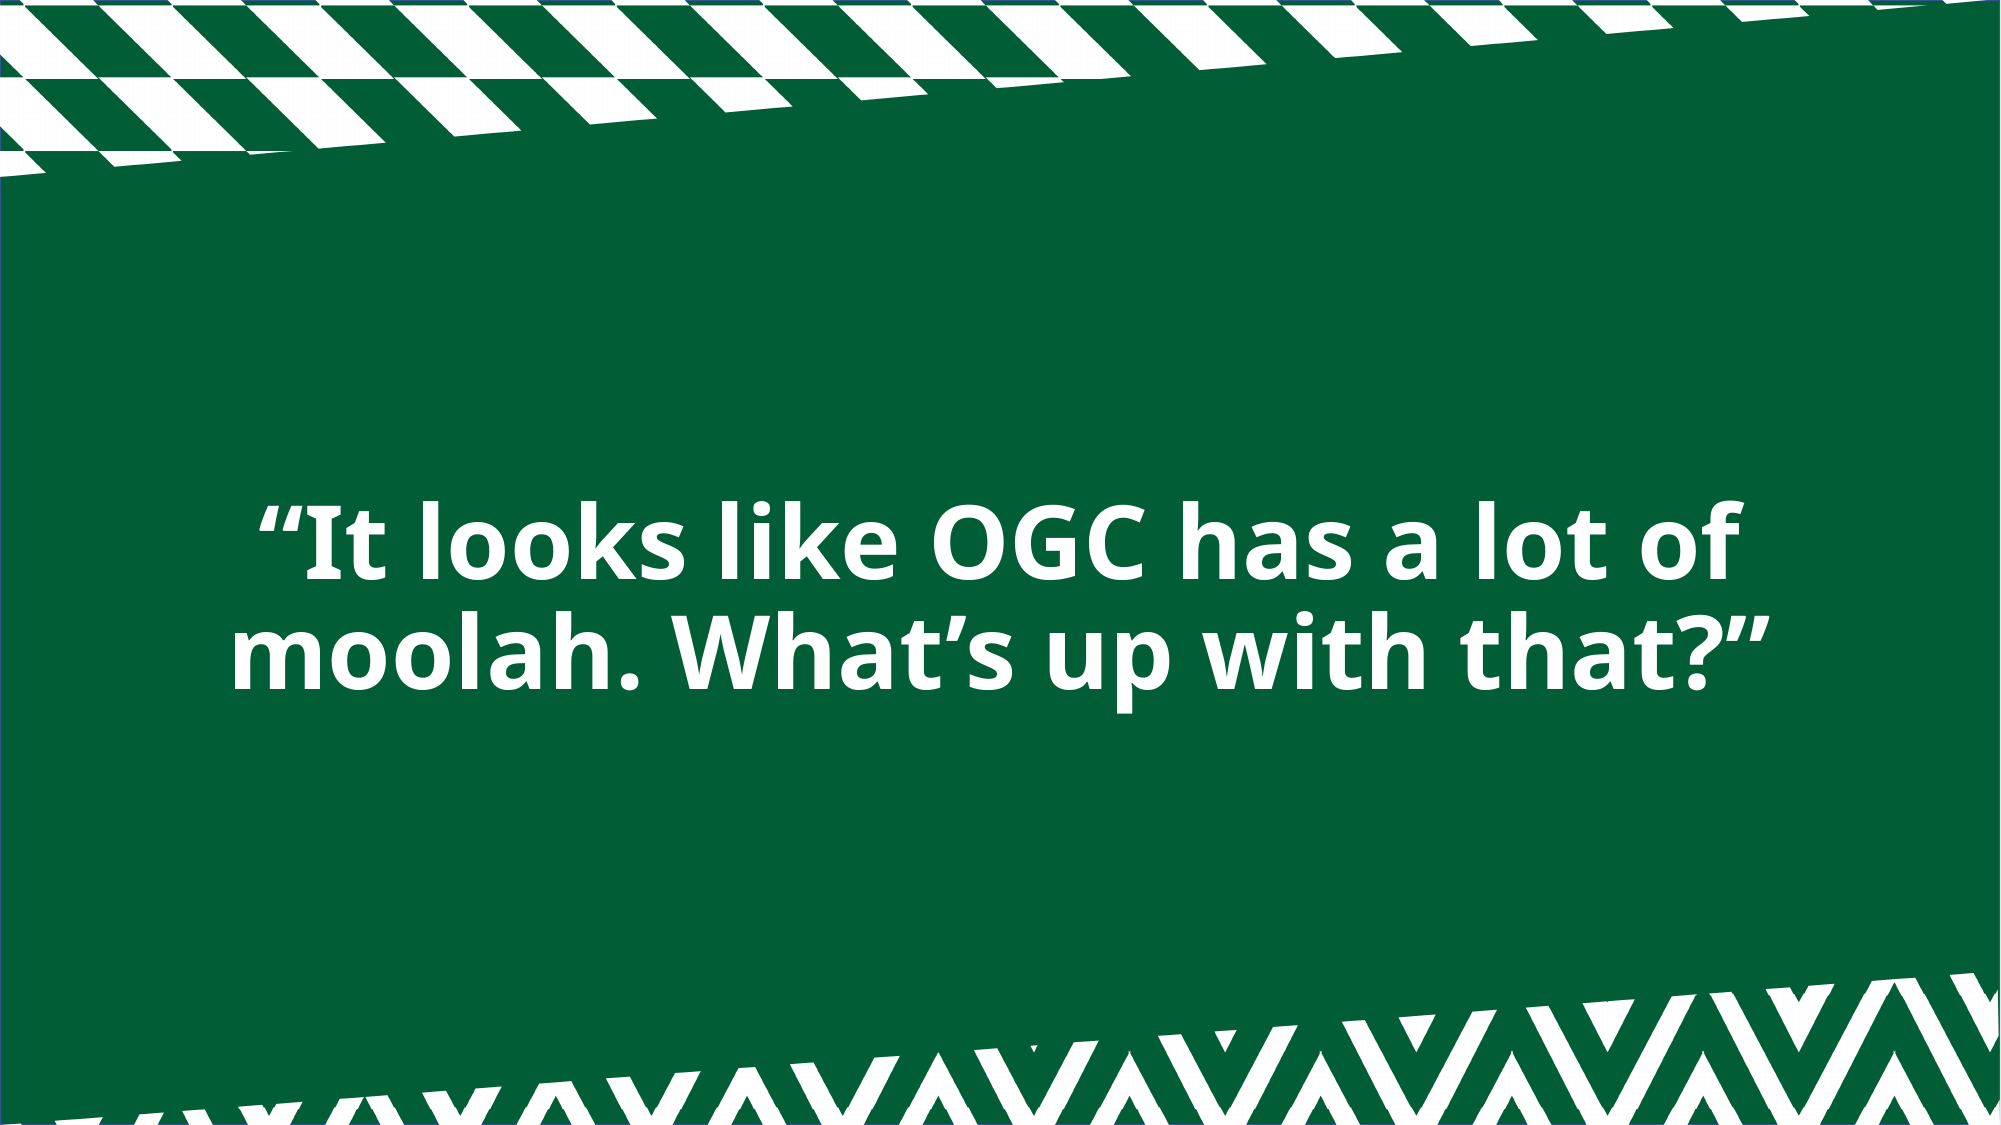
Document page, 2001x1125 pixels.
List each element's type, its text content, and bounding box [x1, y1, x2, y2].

picture [0, 0, 1997, 177]
title “It looks like OGC has a lot of moolah. What’s up with that?” [208, 405, 1792, 720]
picture [0, 973, 2000, 1125]
